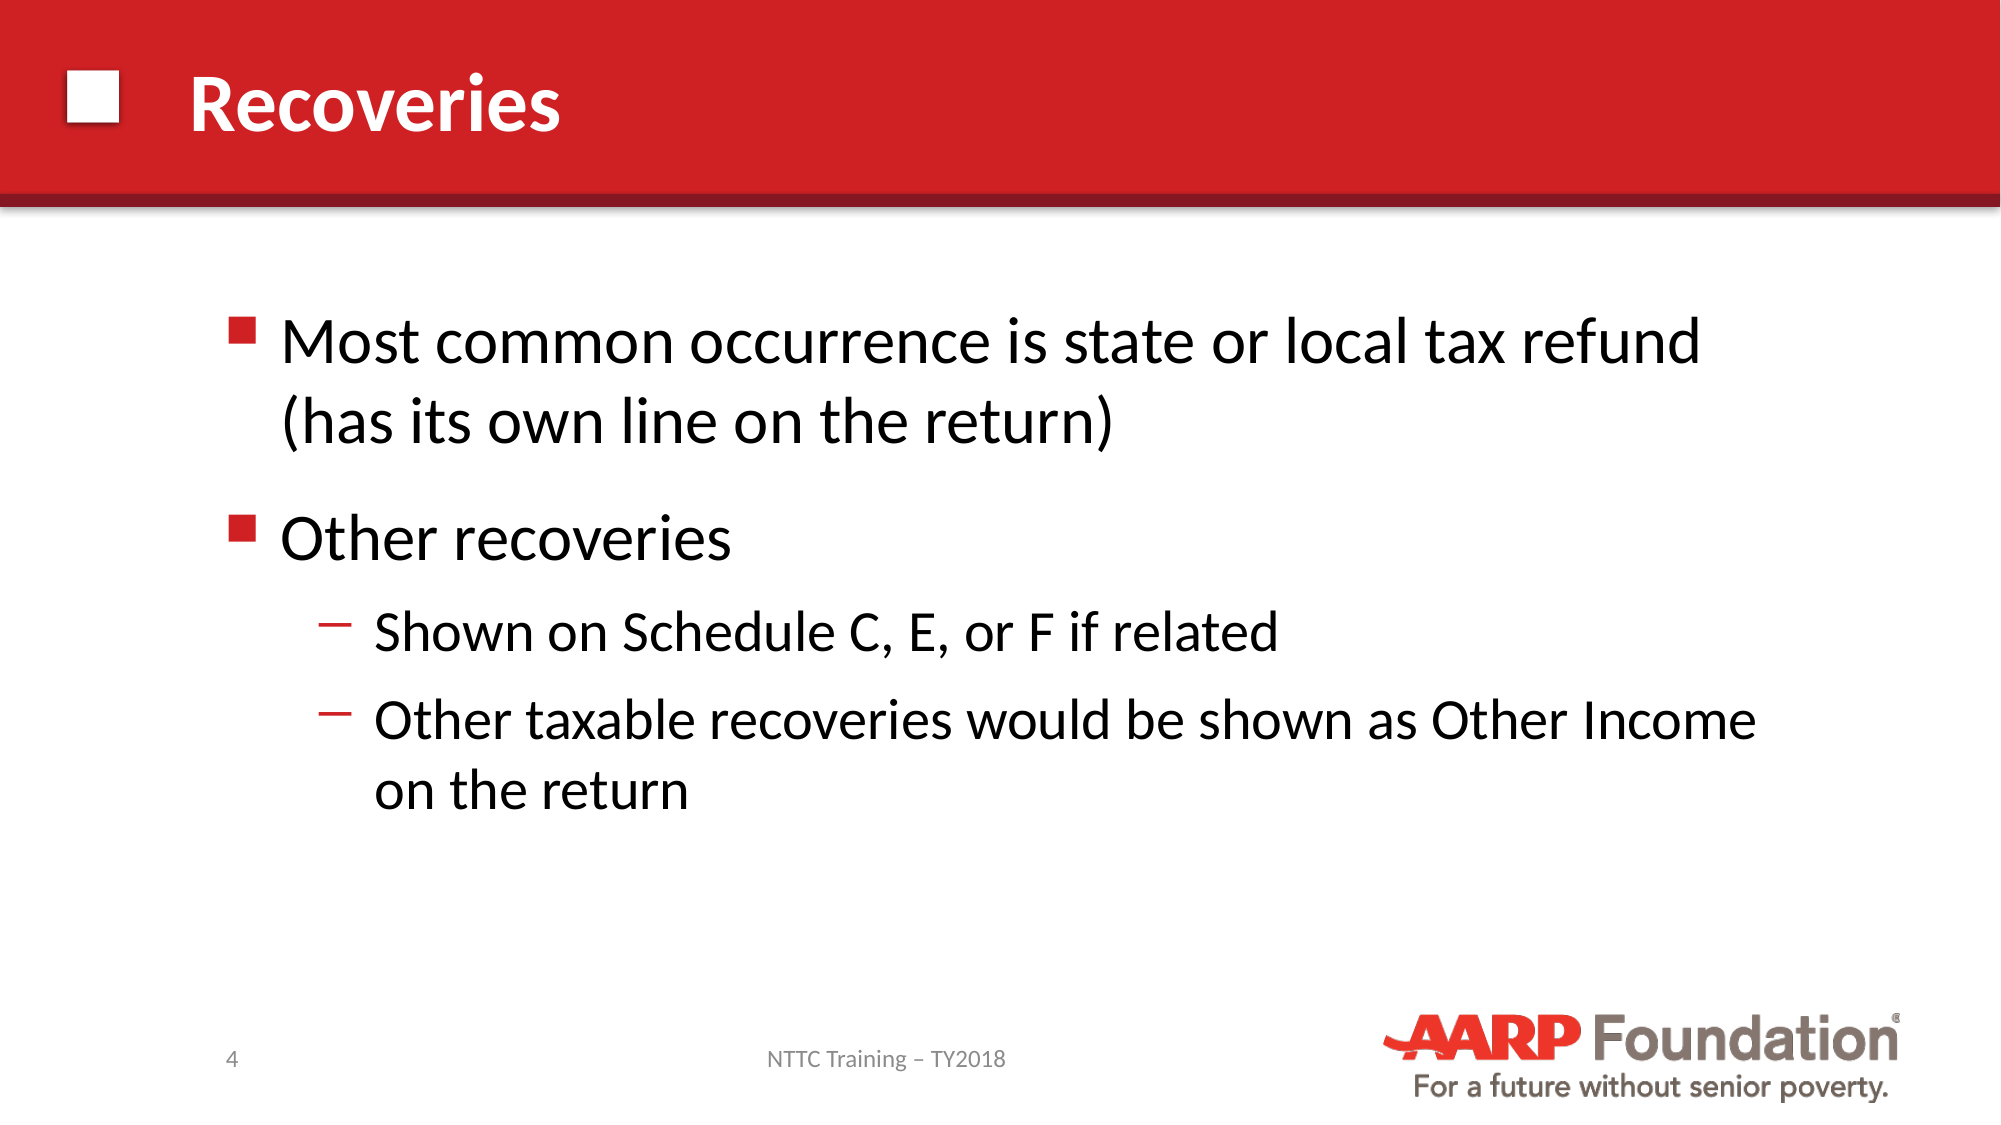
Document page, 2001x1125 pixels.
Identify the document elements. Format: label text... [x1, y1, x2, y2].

slide_number 4 [99, 1027, 254, 1088]
title Recoveries [174, 4, 1775, 193]
list Most common occurrence is state or local tax refund (has its own line on the return) Other recoveries Shown on Schedule C, E, or F if related Other taxable recoveries would be shown as Other Income on the return [209, 288, 1810, 949]
footer NTTC Training – TY2018 [570, 1027, 1204, 1088]
